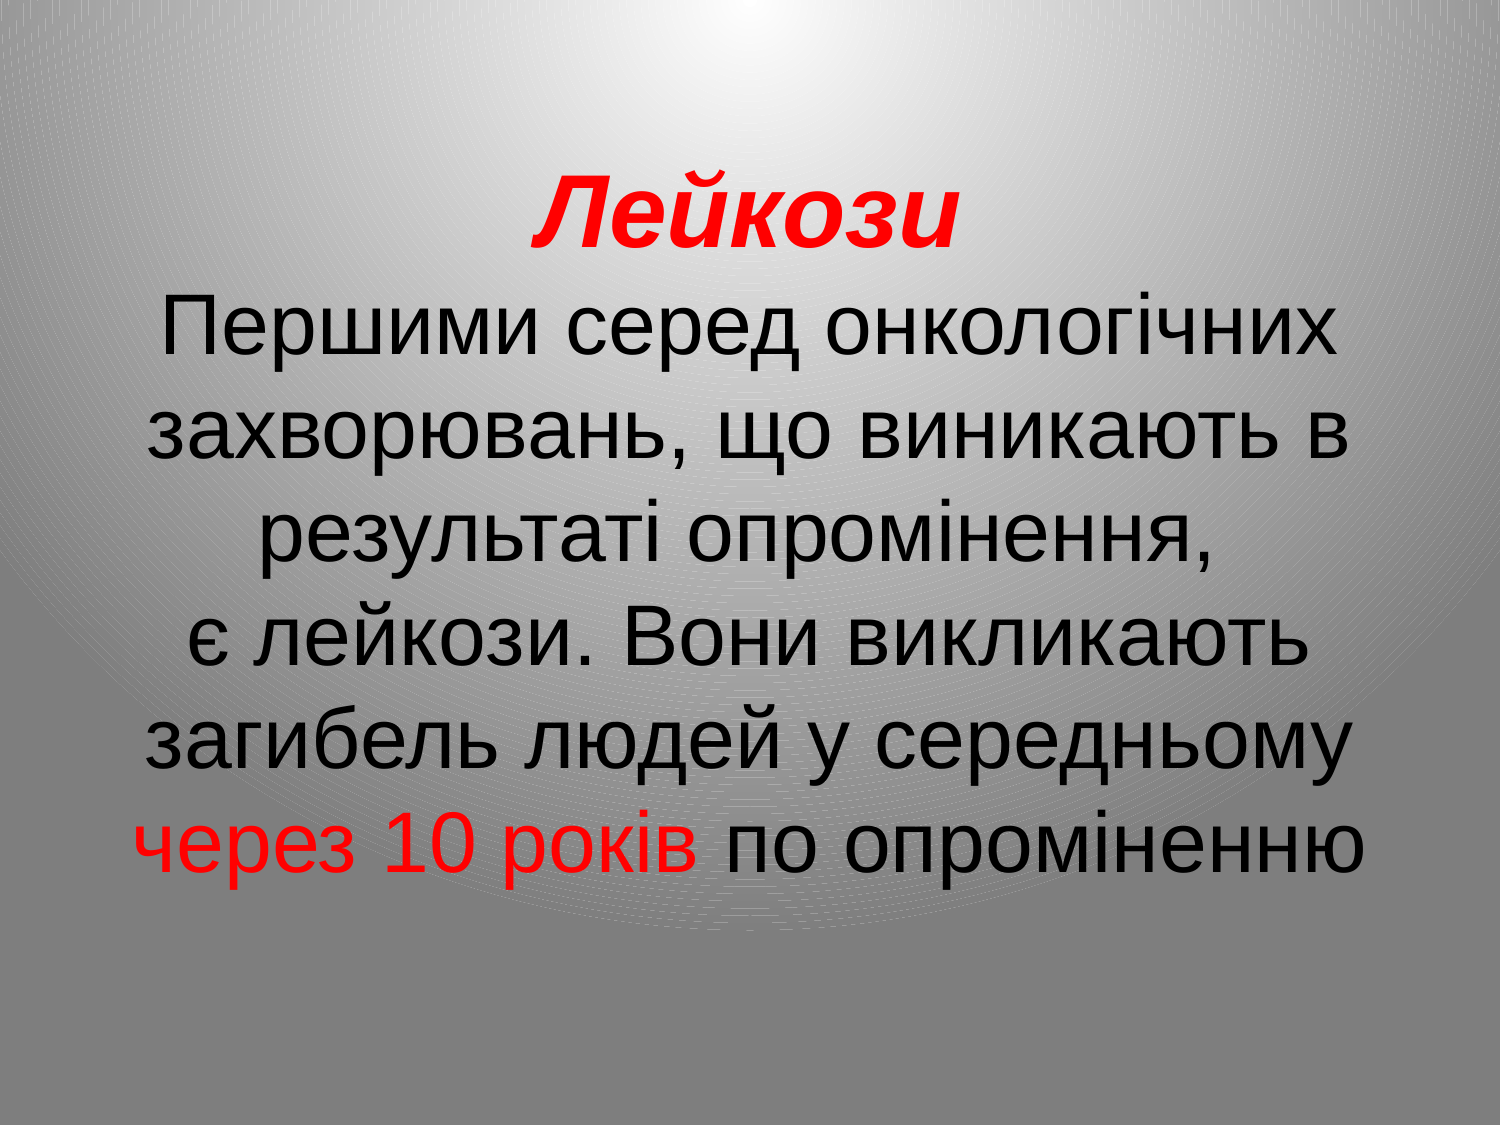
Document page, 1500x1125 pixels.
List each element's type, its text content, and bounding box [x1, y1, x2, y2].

title Лейкози Першими серед онкологічних захворювань, що виникають в результаті опромінення, є лейкози. Вони викликають загибель людей у середньому через 10 років по опроміненню [112, 128, 1388, 1008]
